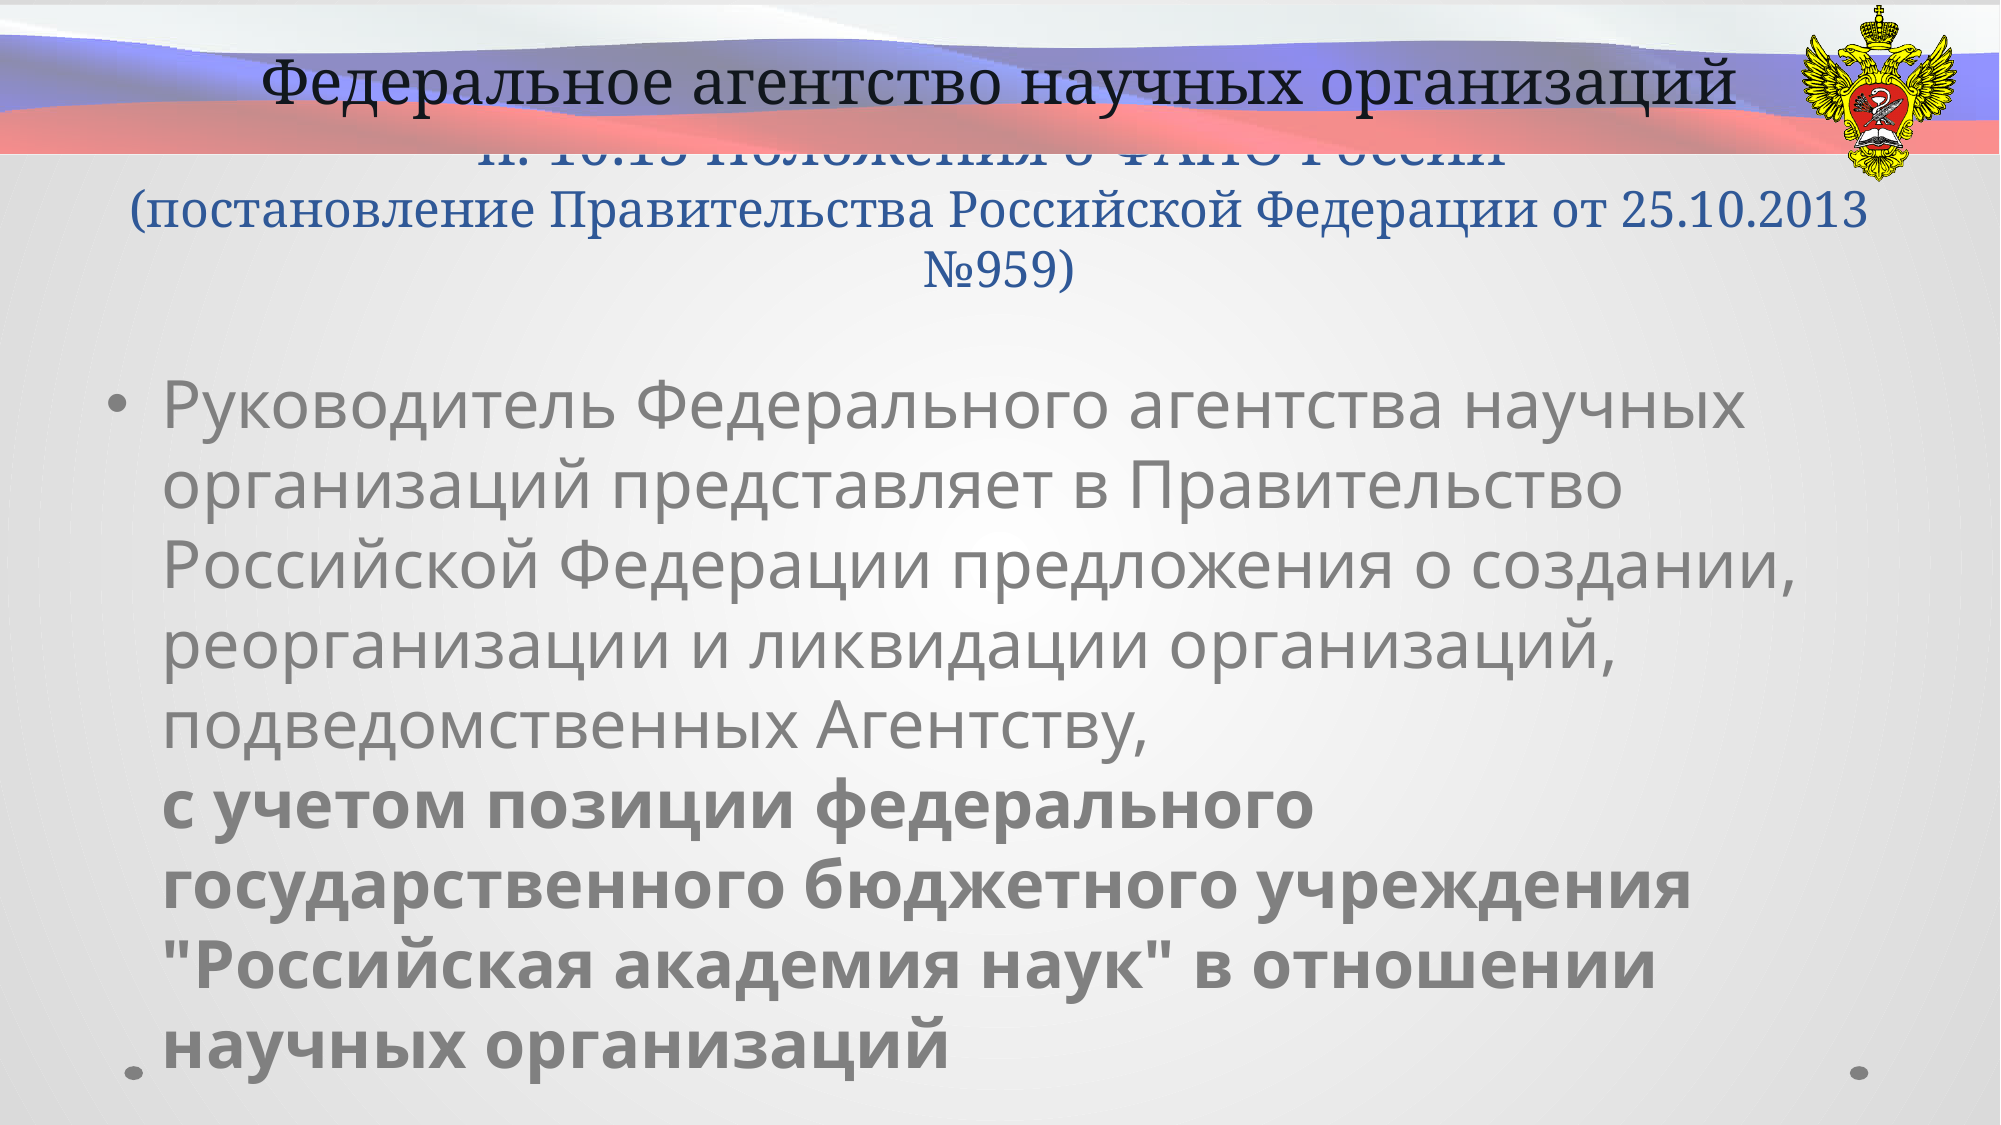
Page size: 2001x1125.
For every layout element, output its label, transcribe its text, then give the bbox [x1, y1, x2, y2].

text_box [0, 4, 1796, 156]
picture [1799, 2, 1958, 183]
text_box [1960, 4, 2000, 156]
list Руководитель Федерального агентства научных организаций представляет в Правительство Российской Федерации предложения о создании, реорганизации и ликвидации организаций, подведомственных Агентству, с учетом позиции федерального государственного бюджетного учреждения "Российская академия наук" в отношении научных организаций [90, 354, 1891, 799]
title п. 10.15 Положения о ФАНО России (постановление Правительства Российской Федерации от 25.10.2013 №959) [99, 197, 1900, 305]
